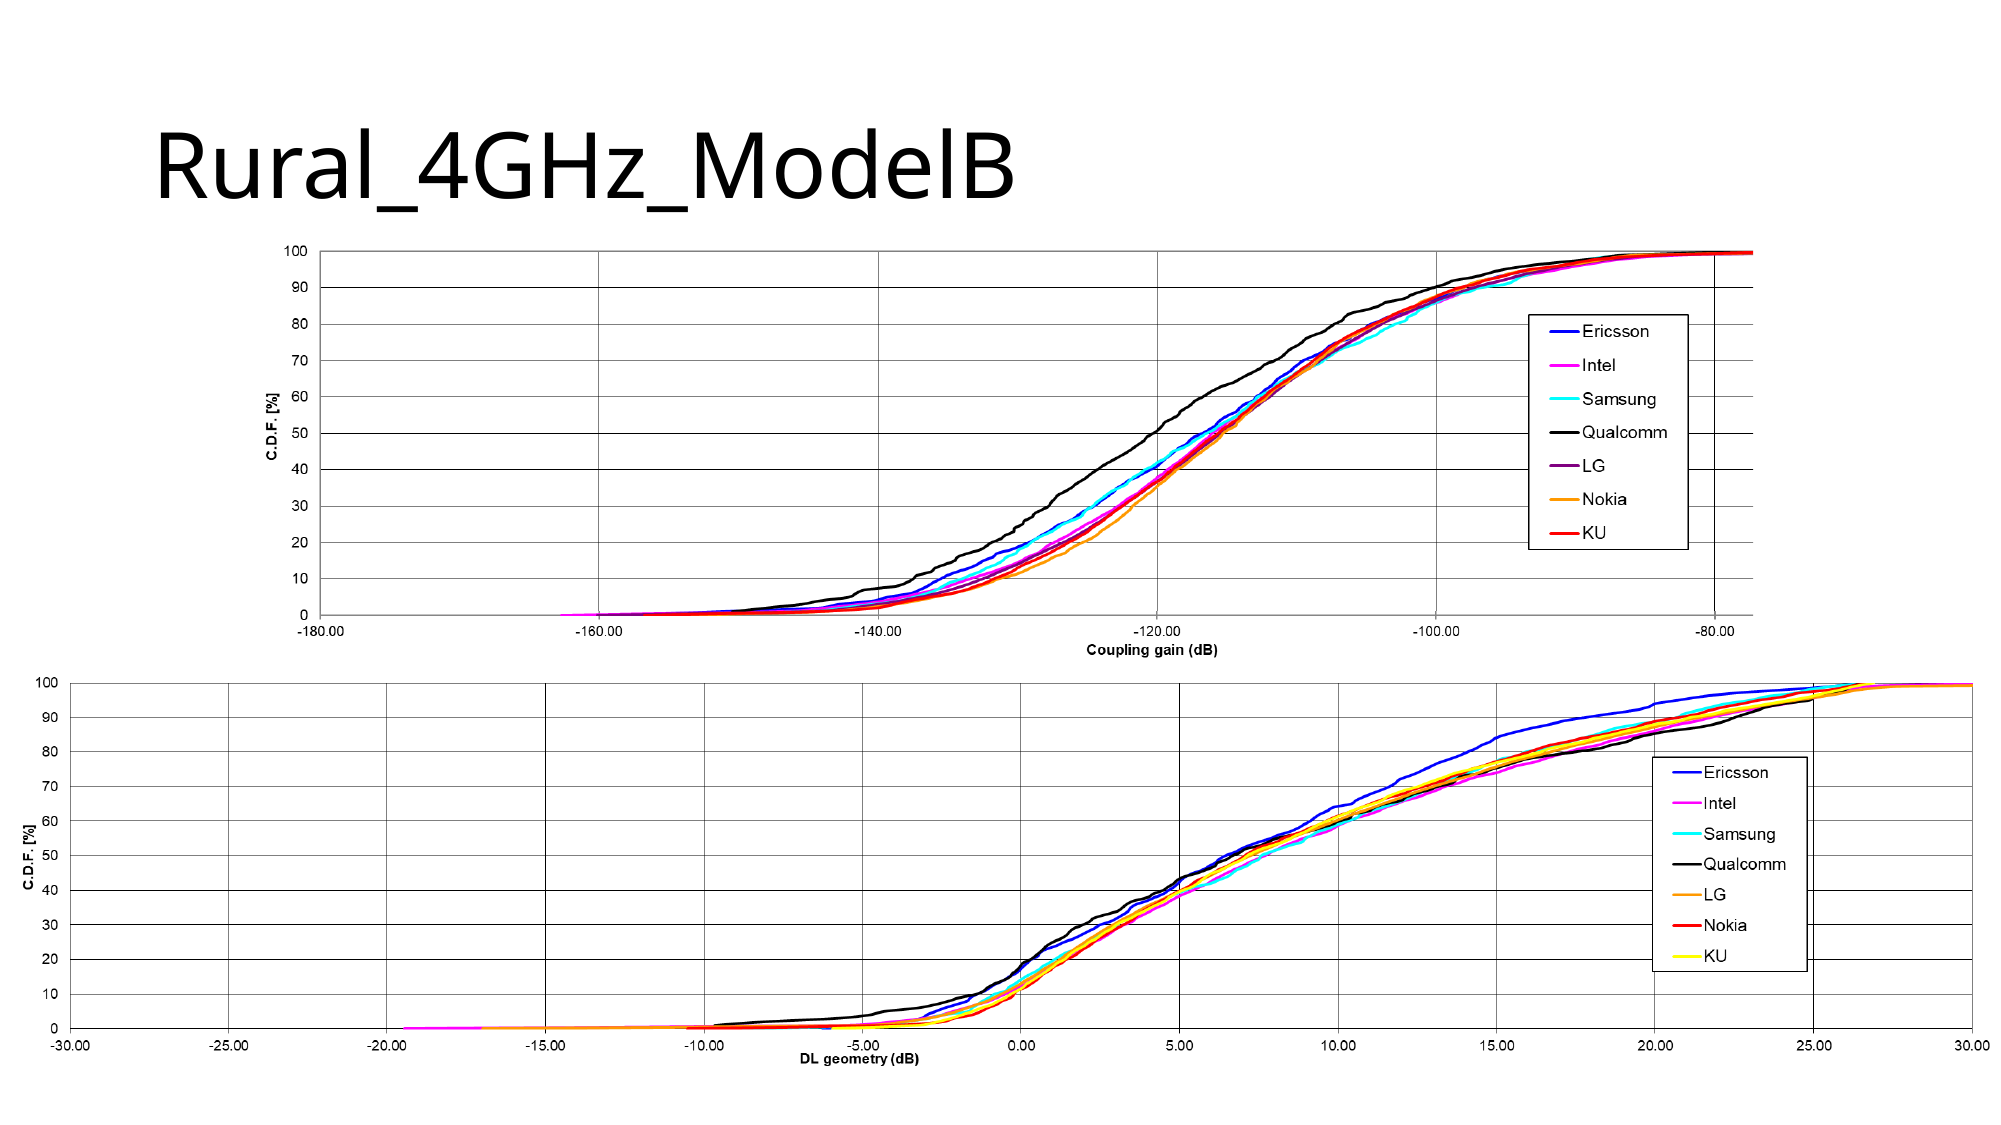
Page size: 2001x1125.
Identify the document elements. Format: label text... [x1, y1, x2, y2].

picture [0, 234, 2000, 1085]
title Rural_4GHz_ModelB [137, 59, 1863, 278]
